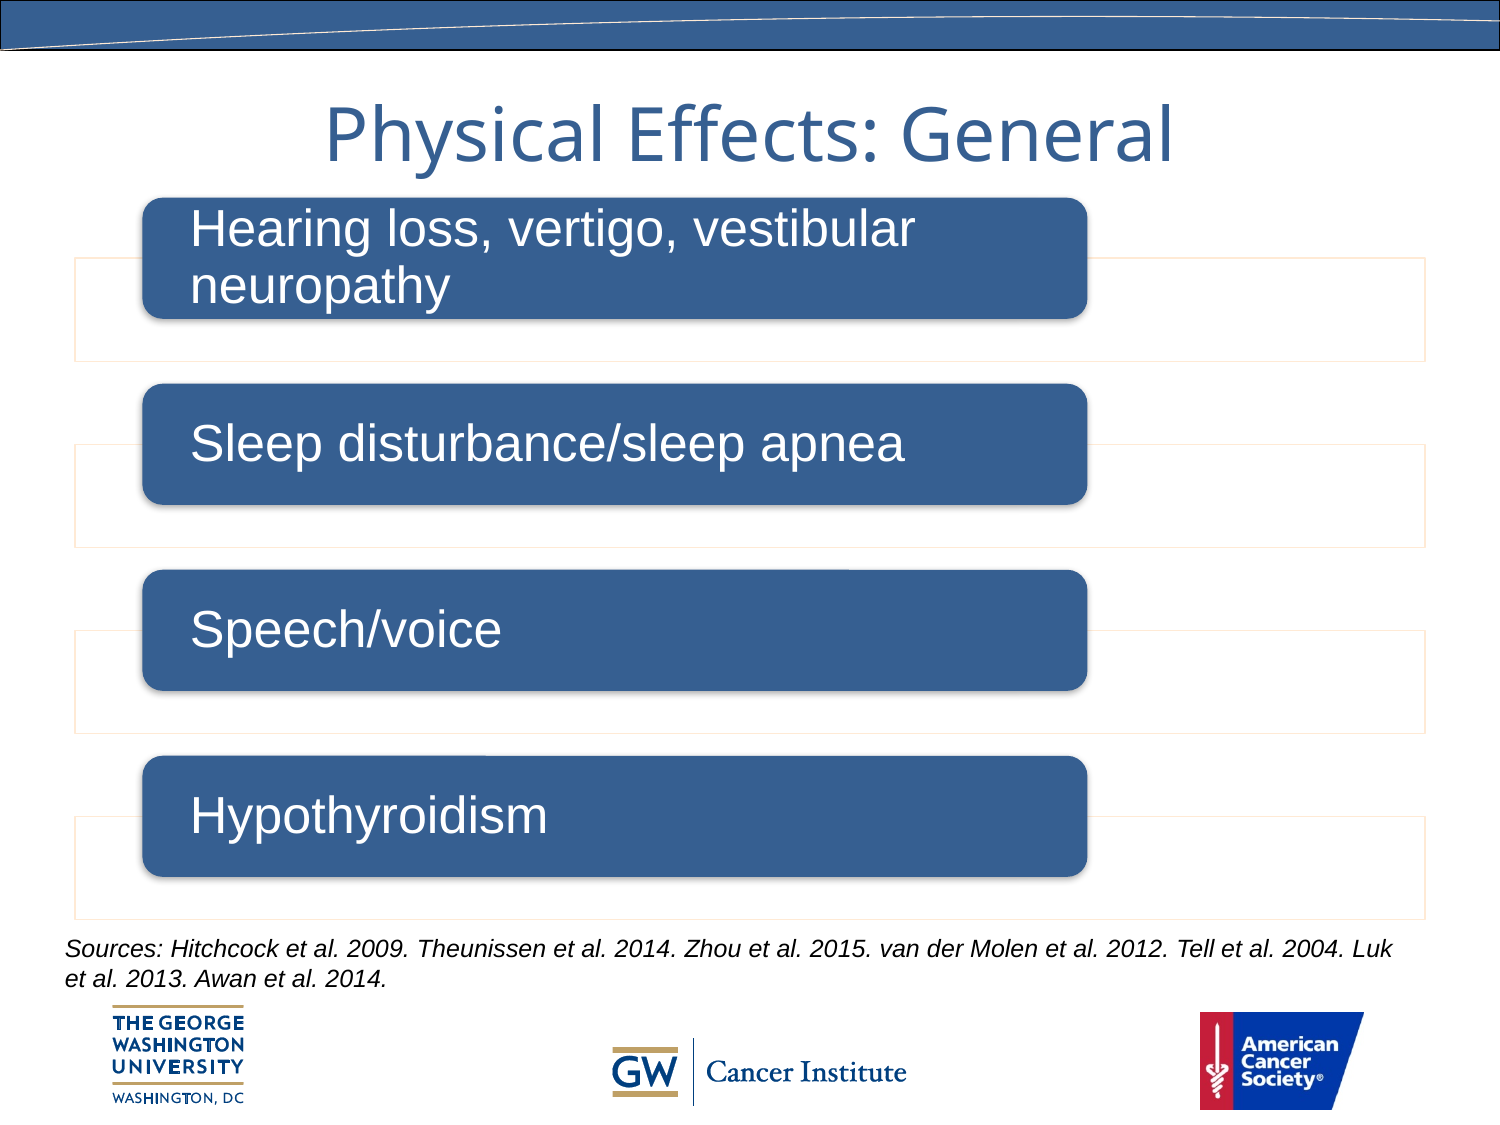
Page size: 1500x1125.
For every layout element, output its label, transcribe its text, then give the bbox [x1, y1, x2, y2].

text_box Sources: Hitchcock et al. 2009. Theunissen et al. 2014. Zhou et al. 2015. van der Molen et al. 2012. Tell et al. 2004. Luk et al. 2013. Awan et al. 2014. [50, 924, 1425, 1000]
title Physical Effects: General [75, 37, 1425, 186]
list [74, 187, 1426, 931]
picture [1200, 1012, 1364, 1110]
